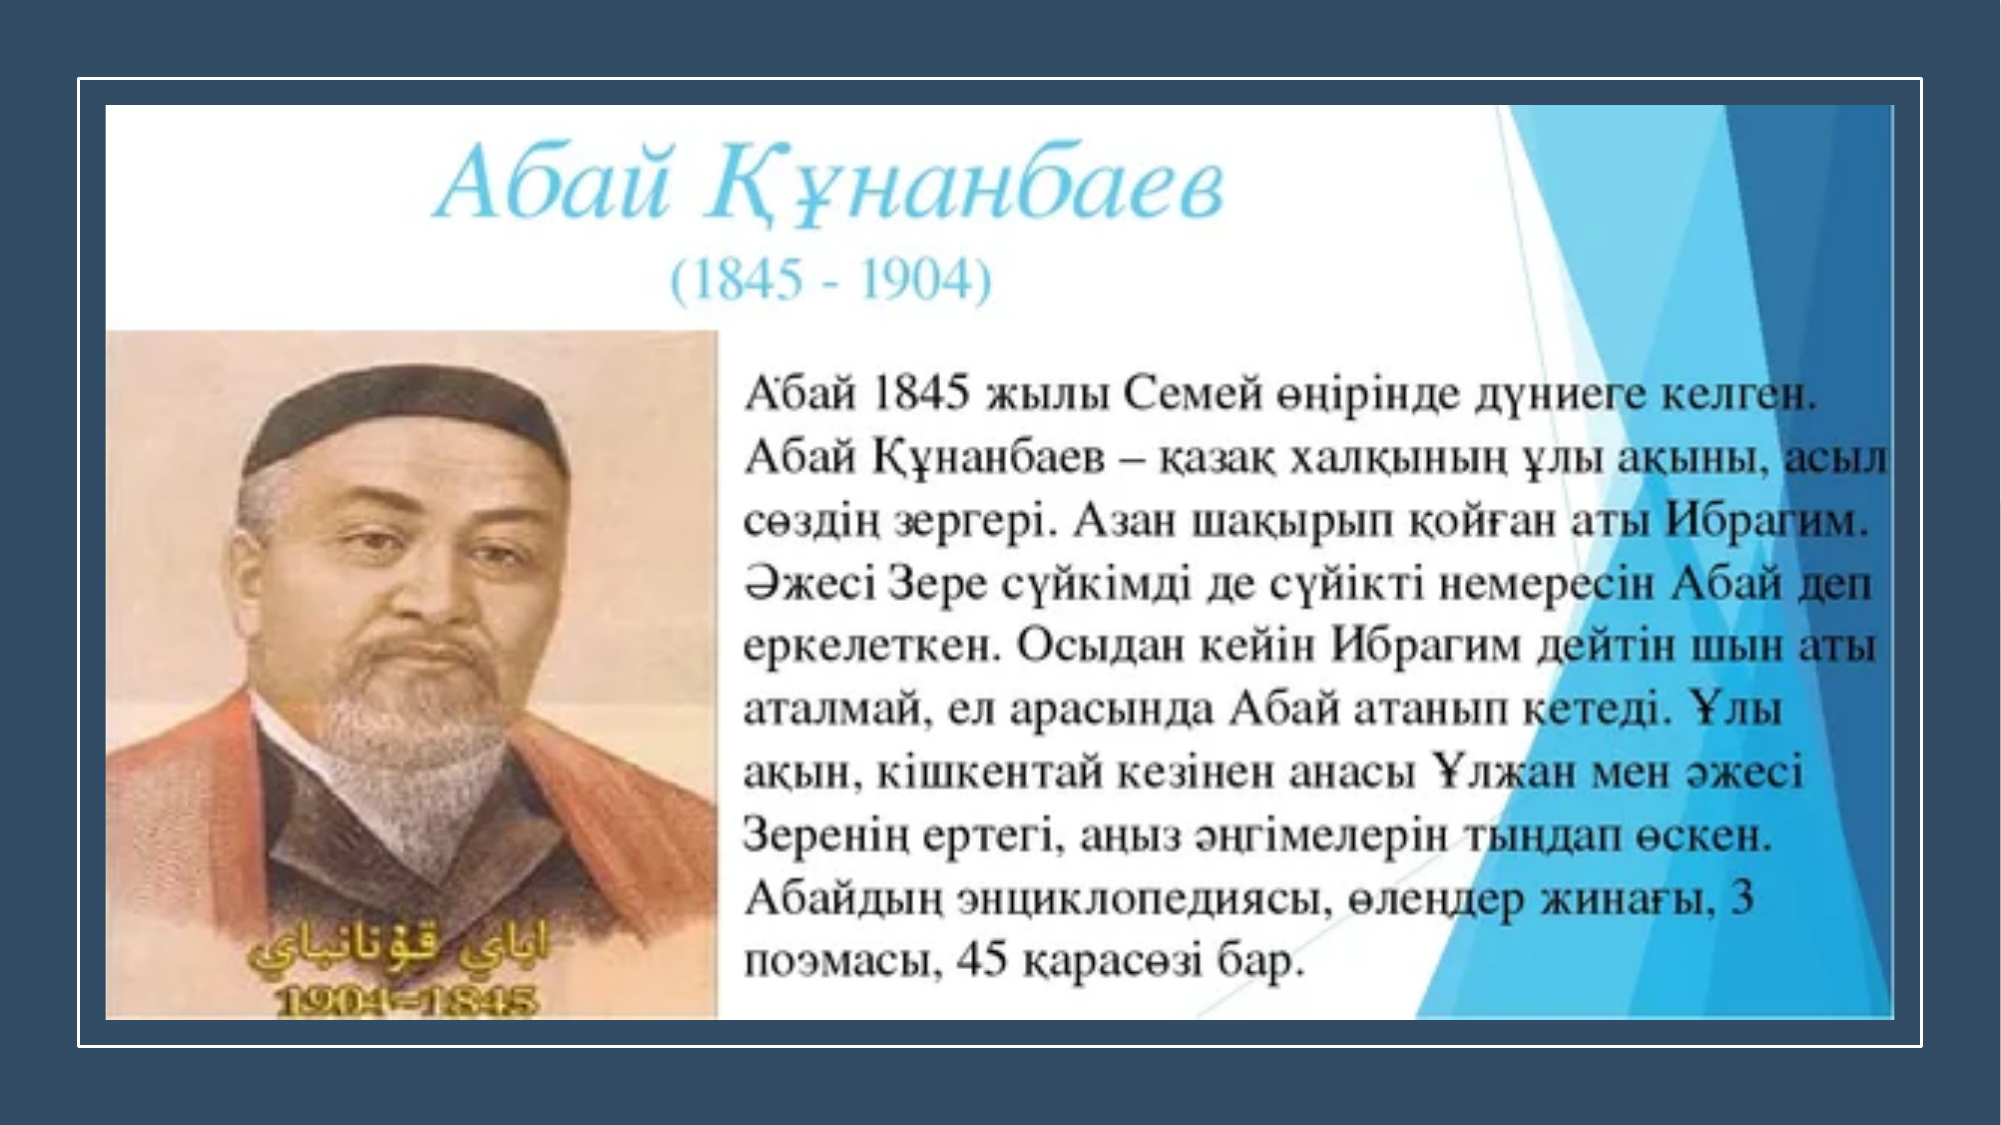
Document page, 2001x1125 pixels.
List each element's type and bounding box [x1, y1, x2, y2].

text_box [0, 0, 2000, 1125]
picture [104, 104, 1895, 1020]
